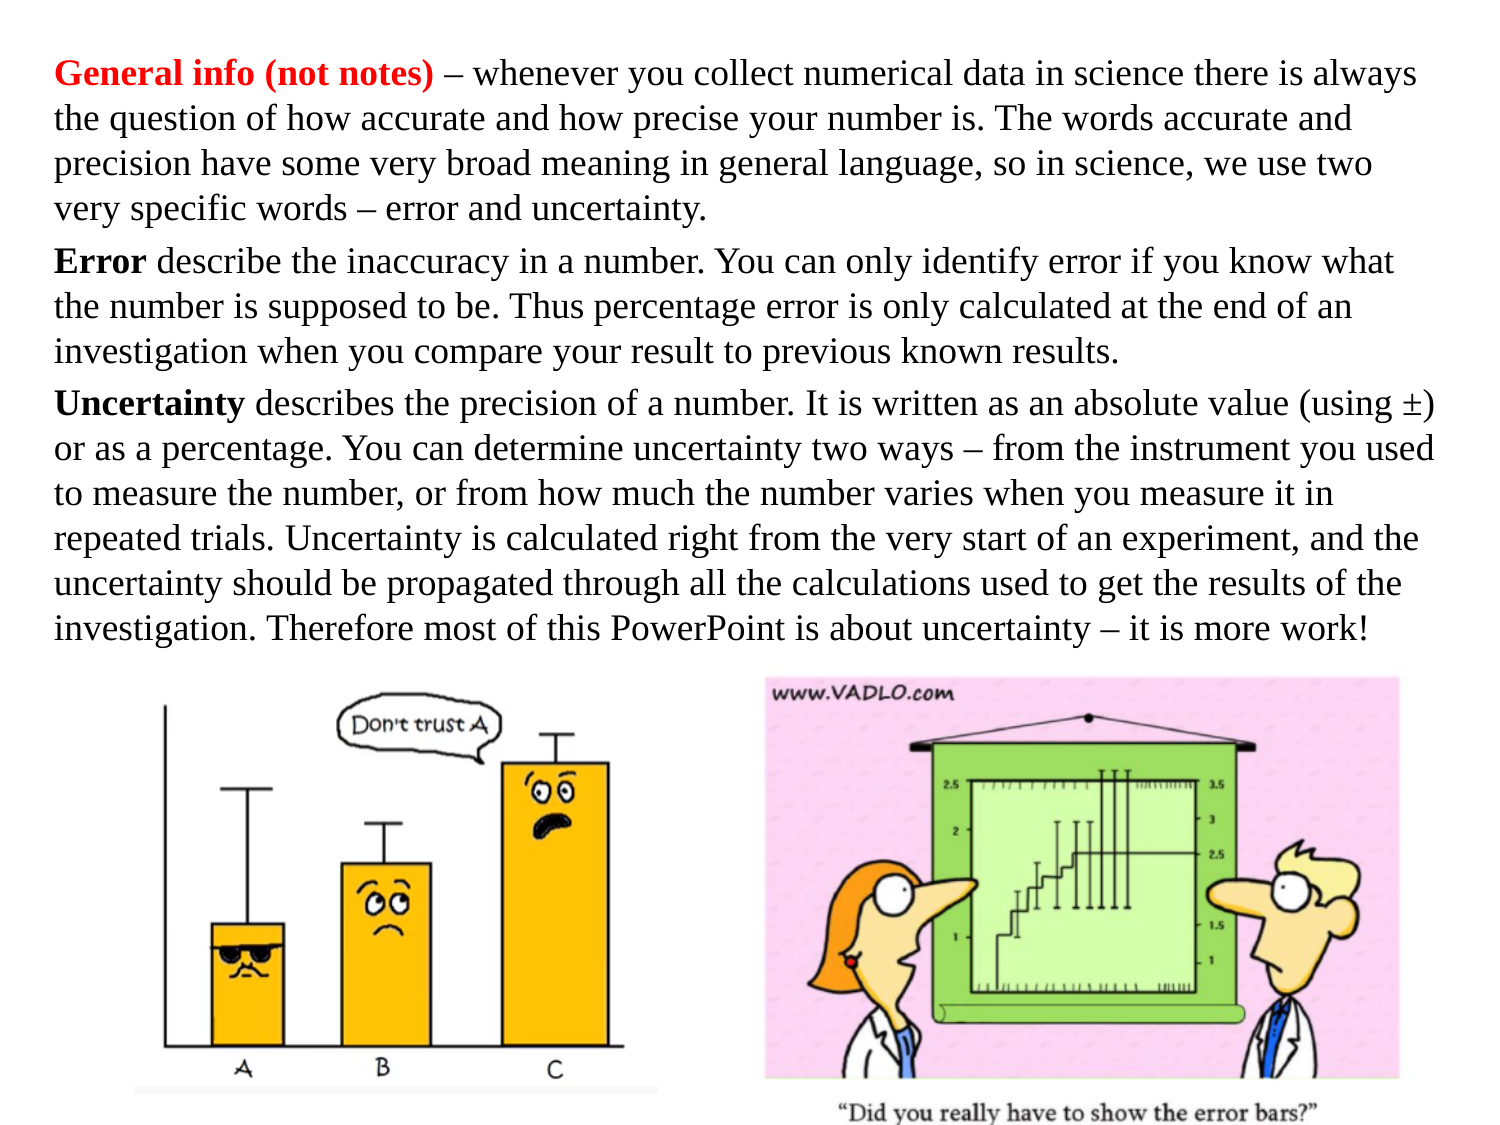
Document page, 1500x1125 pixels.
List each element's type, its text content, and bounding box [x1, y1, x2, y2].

picture [133, 665, 659, 1094]
picture [753, 668, 1413, 1125]
text_box General info (not notes) – whenever you collect numerical data in science there is always the question of how accurate and how precise your number is. The words accurate and precision have some very broad meaning in general language, so in science, we use two very specific words – error and uncertainty. Error describe the inaccuracy in a number. You can only identify error if you know what the number is supposed to be. Thus percentage error is only calculated at the end of an investigation when you compare your result to previous known results. Uncertainty describes the precision of a number. It is written as an absolute value (using ±) or as a percentage. You can determine uncertainty two ways – from the instrument you used to measure the number, or from how much the number varies when you measure it in repeated trials. Uncertainty is calculated right from the very start of an experiment, and the uncertainty should be propagated through all the calculations used to get the results of the investigation. Therefore most of this PowerPoint is about uncertainty – it is more work! [39, 40, 1461, 716]
